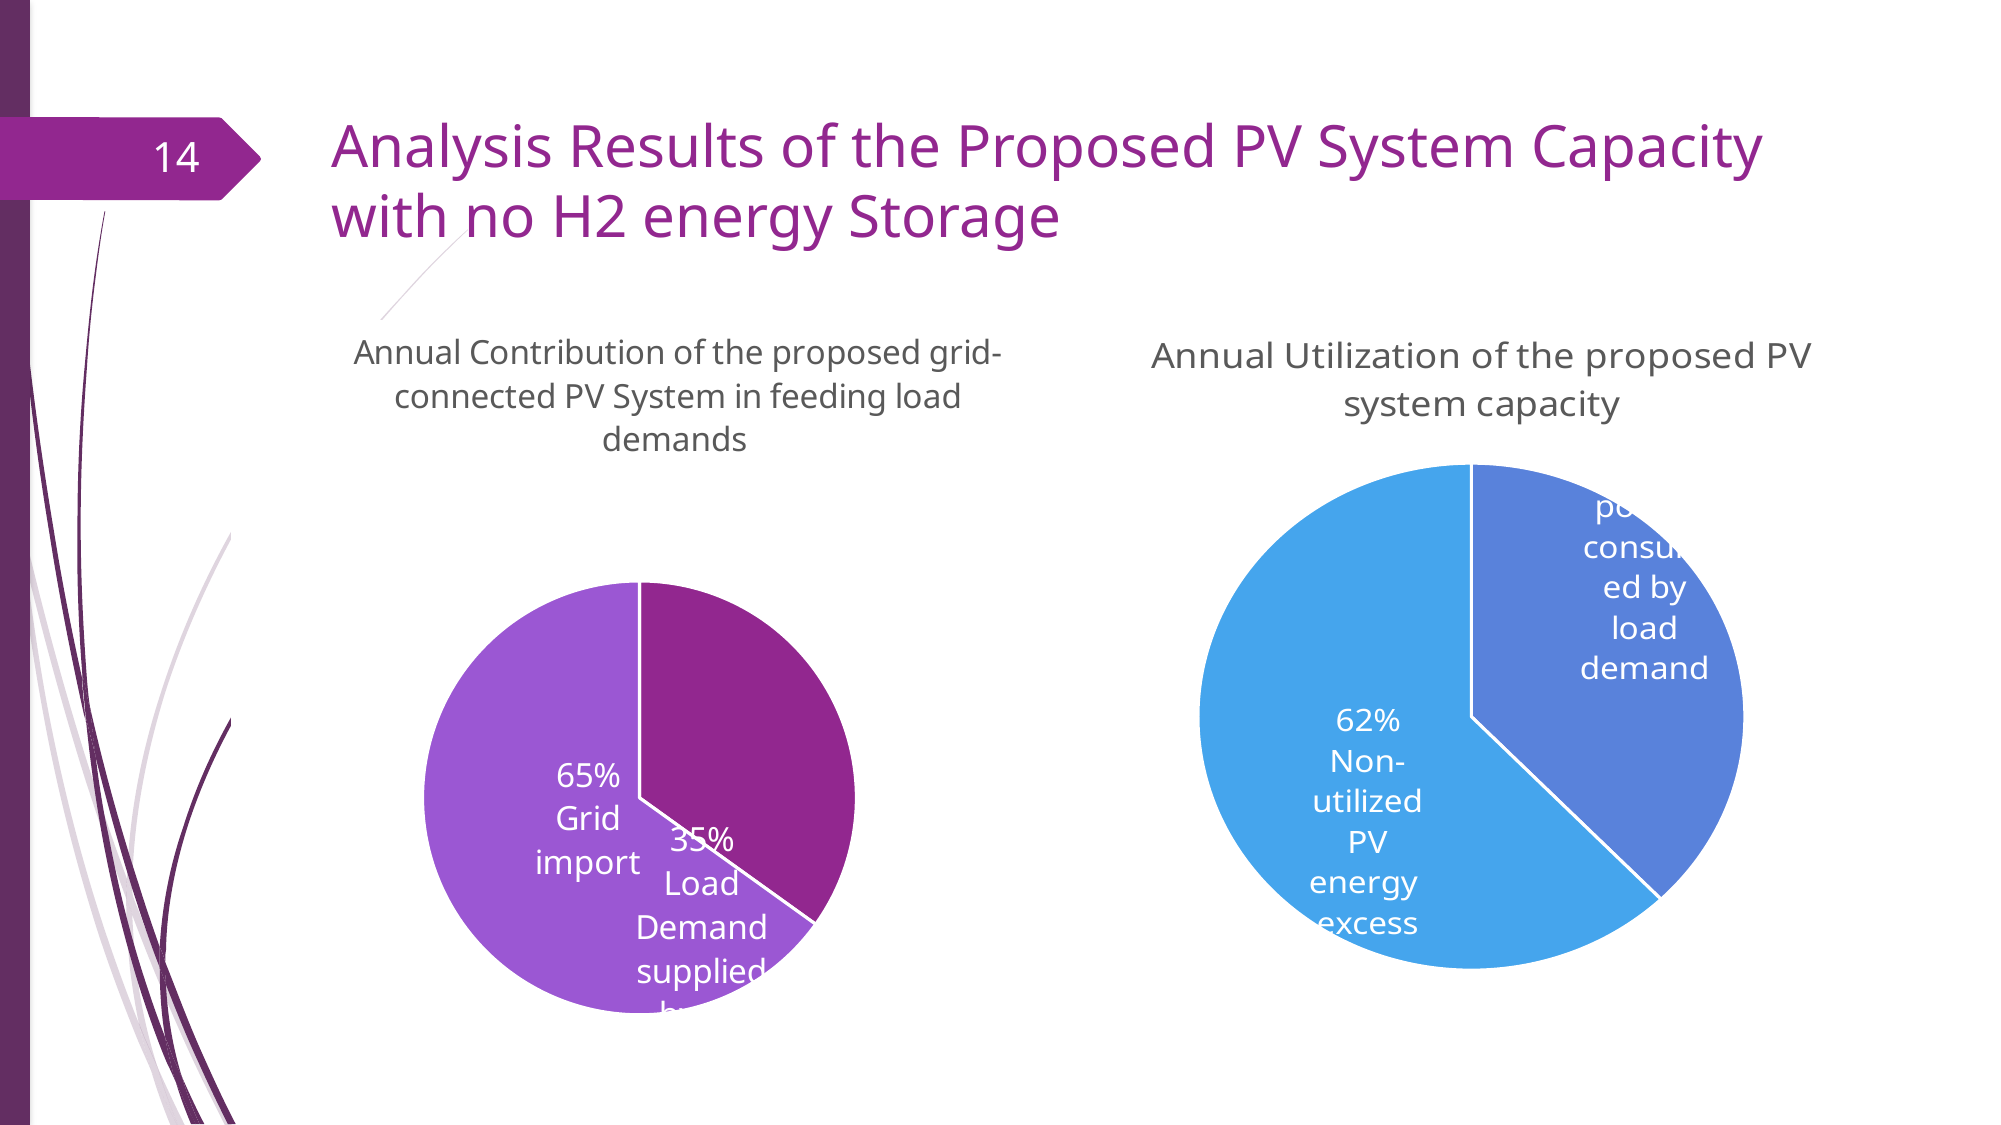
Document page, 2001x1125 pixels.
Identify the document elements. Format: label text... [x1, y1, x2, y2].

text_box Analysis Results of the Proposed PV System Capacity with no H2 energy Storage [316, 101, 1780, 234]
slide_number 14 [87, 129, 216, 190]
chart [230, 319, 1891, 1059]
